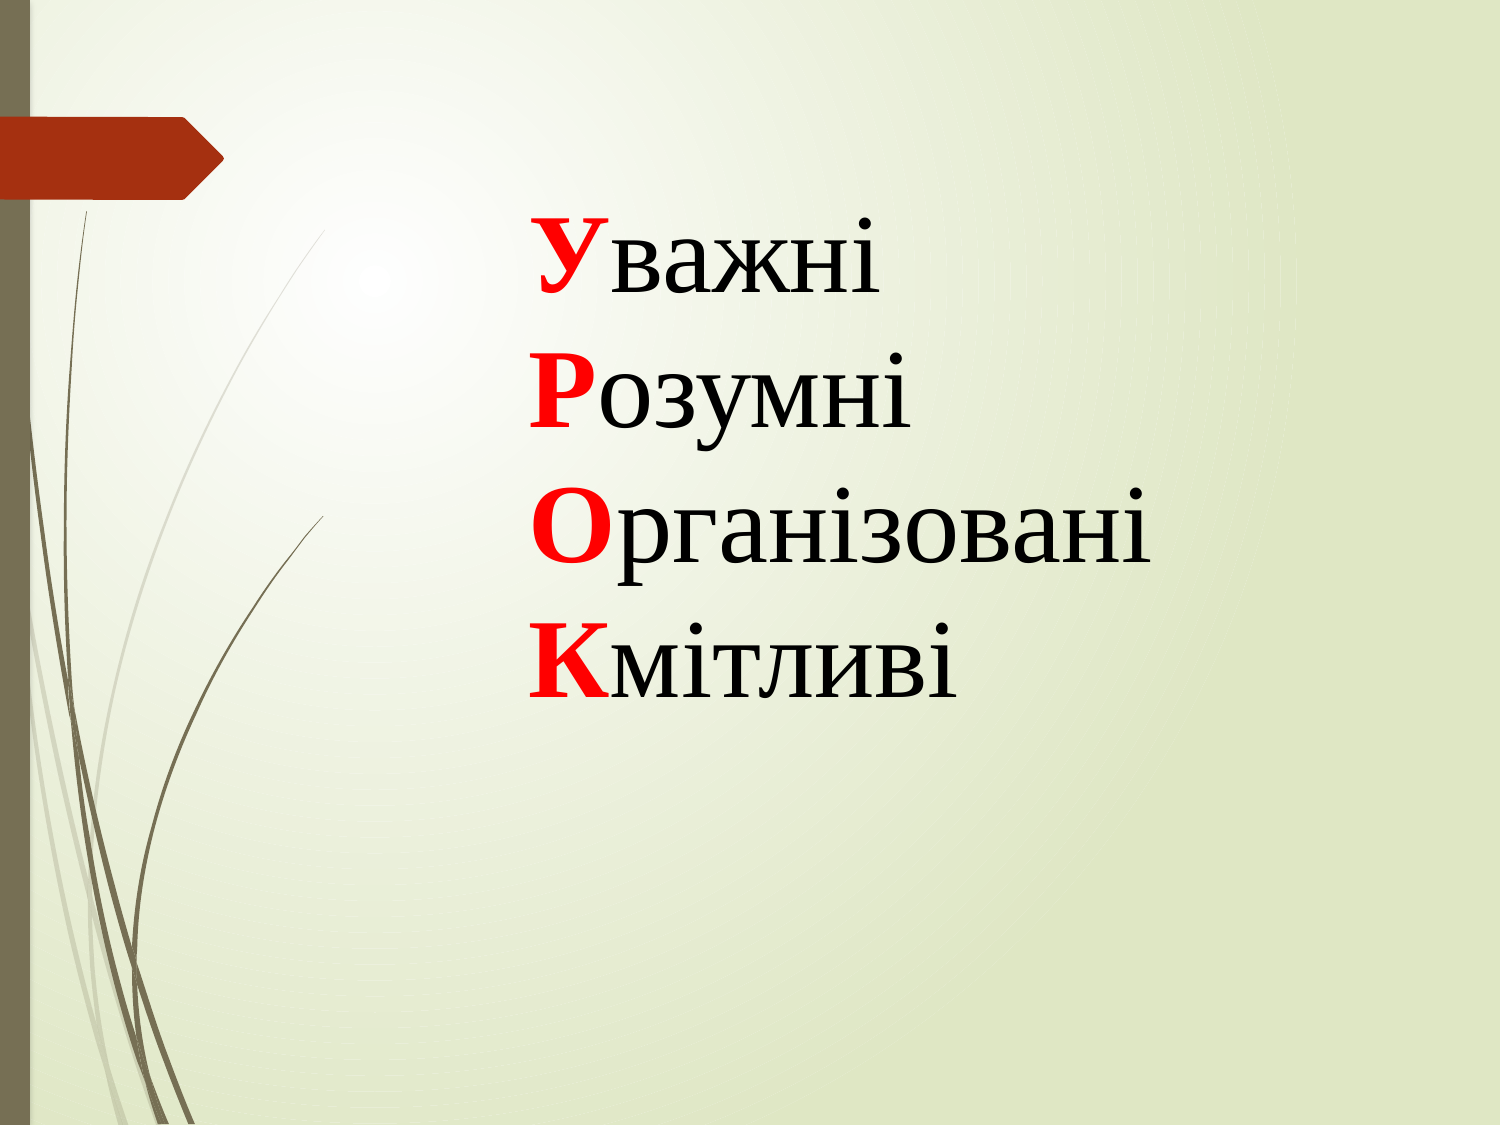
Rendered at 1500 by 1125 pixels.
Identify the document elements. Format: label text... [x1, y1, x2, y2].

text_box Уважні Розумні Організовані Кмітливі [336, 172, 1353, 728]
